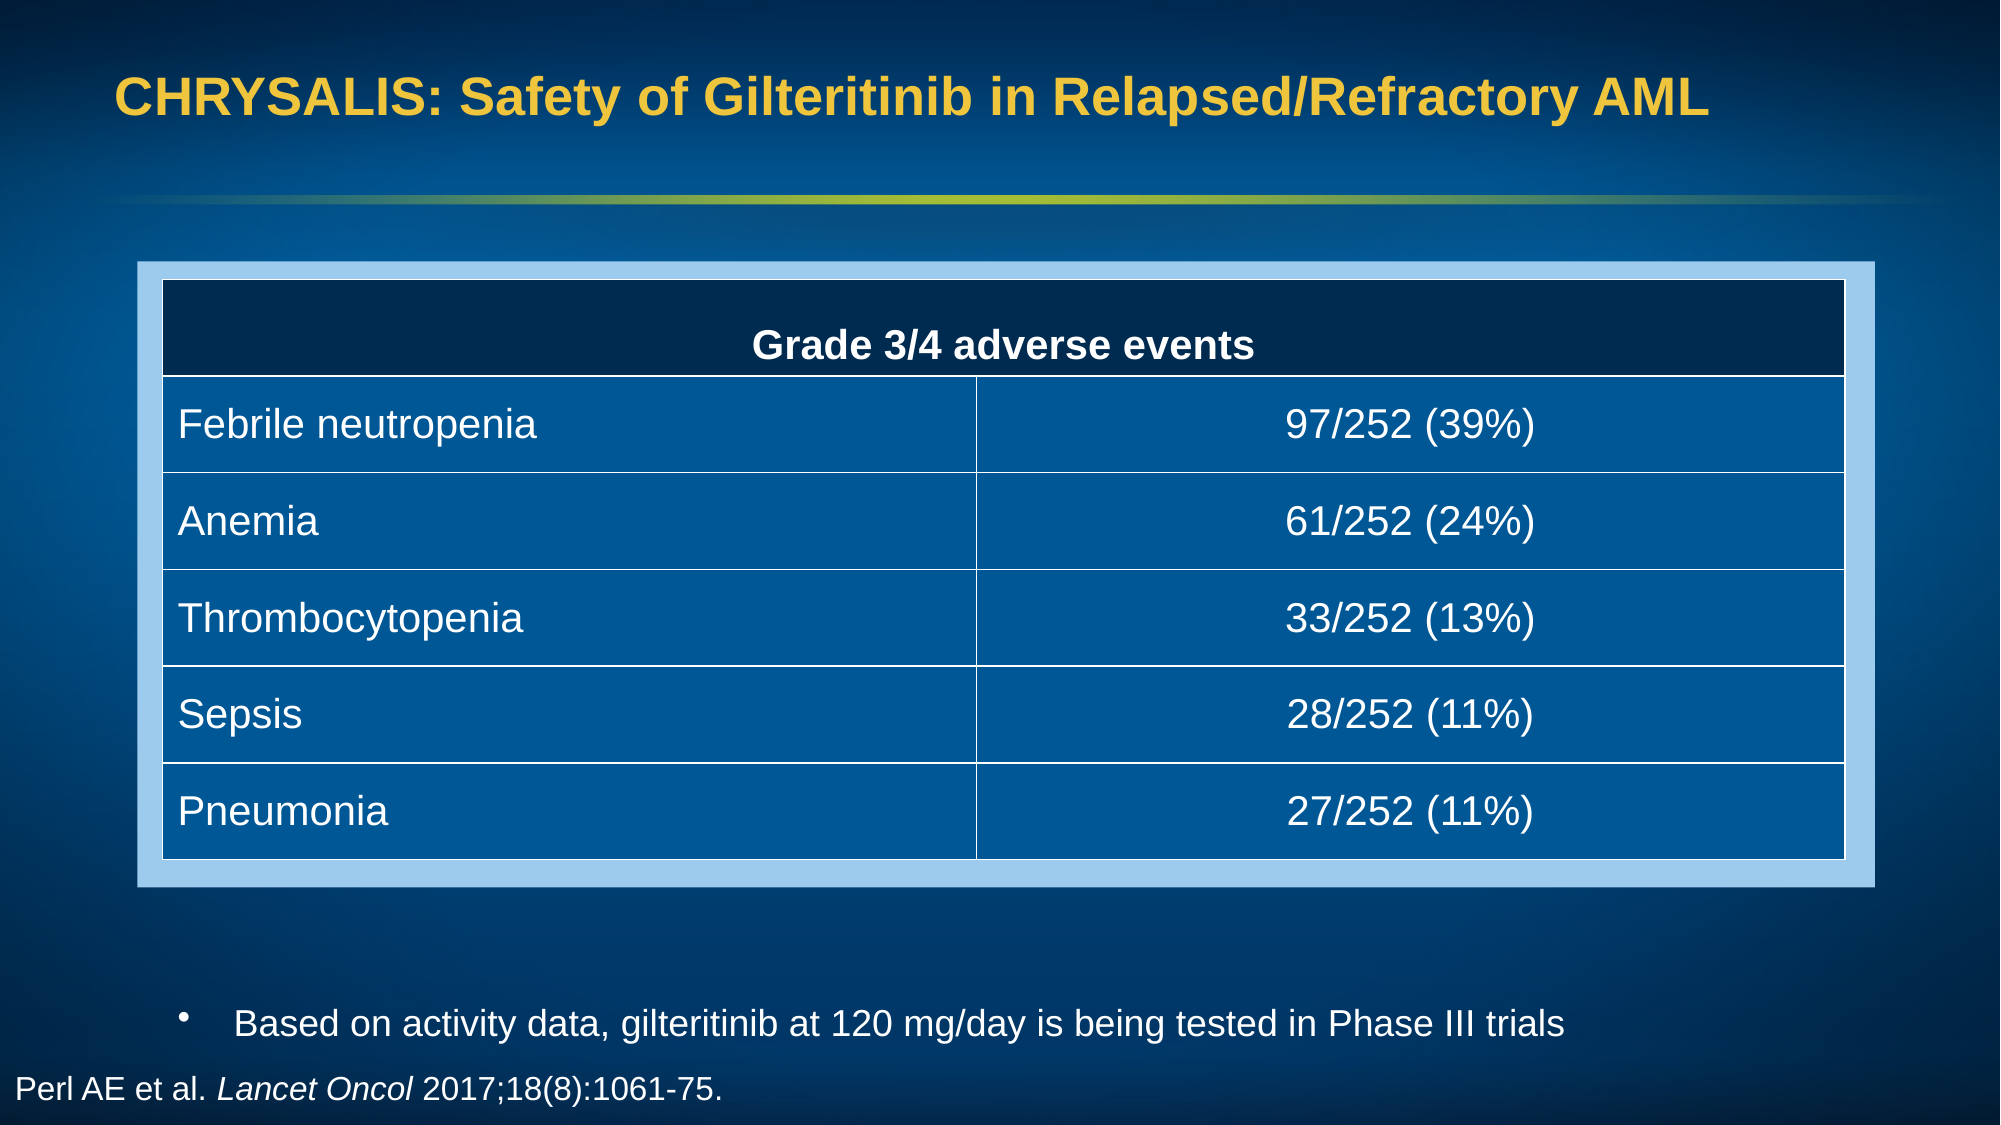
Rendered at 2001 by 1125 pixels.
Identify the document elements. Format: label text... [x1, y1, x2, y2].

table_cell 27/252 (11%) [977, 764, 1844, 859]
text_box Perl AE et al. Lancet Oncol 2017;18(8):1061-75. [0, 1059, 938, 1115]
table_cell 61/252 (24%) [977, 473, 1844, 569]
table_cell 33/252 (13%) [977, 570, 1844, 665]
list Based on activity data, gilteritinib at 120 mg/day is being tested in Phase III trials [162, 991, 1638, 1065]
table_cell Anemia [163, 473, 976, 569]
table_cell Pneumonia [163, 764, 976, 859]
table_header Grade 3/4 adverse events [163, 280, 1844, 375]
table_cell Febrile neutropenia [163, 377, 976, 472]
table_cell 28/252 (11%) [977, 667, 1844, 762]
table_cell Thrombocytopenia [163, 570, 976, 665]
table_cell Sepsis [163, 667, 976, 762]
text_box [137, 261, 1875, 888]
title CHRYSALIS: Safety of Gilteritinib in Relapsed/Refractory AML [99, 0, 1900, 188]
table_cell 97/252 (39%) [977, 377, 1844, 472]
picture [0, 0, 2000, 1125]
